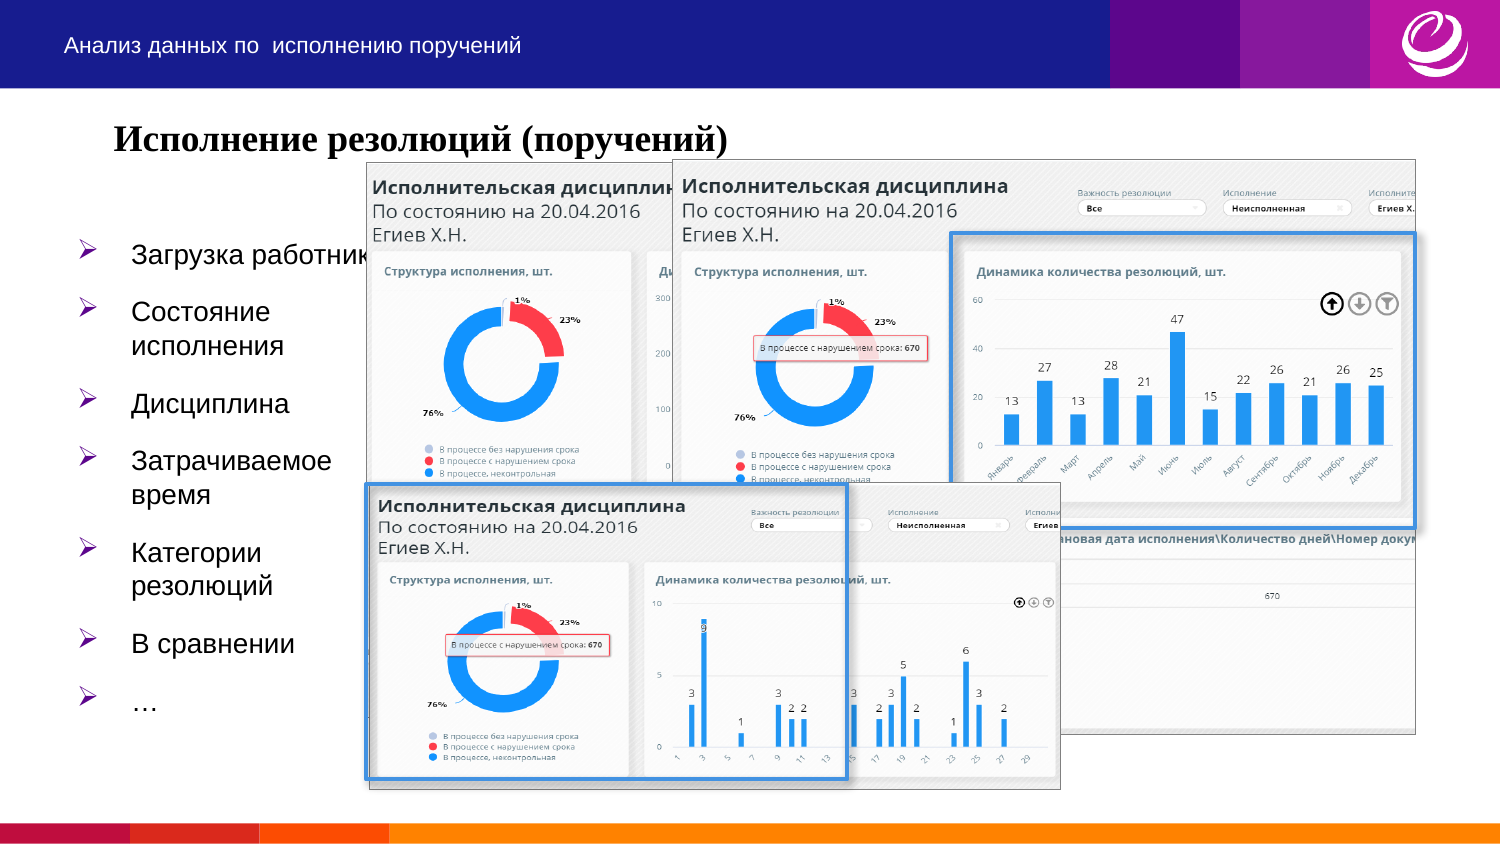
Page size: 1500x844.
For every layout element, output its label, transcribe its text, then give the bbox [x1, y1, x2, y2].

text_box Исполнение резолюций (поручений) [98, 106, 744, 167]
picture [1402, 11, 1468, 77]
text_box Загрузка работников Состояние исполнения Дисциплина Затрачиваемое время Категории резолюций В сравнении … [62, 212, 361, 741]
picture [365, 159, 1416, 790]
title Анализ данных по исполнению поручений [49, 22, 1329, 66]
